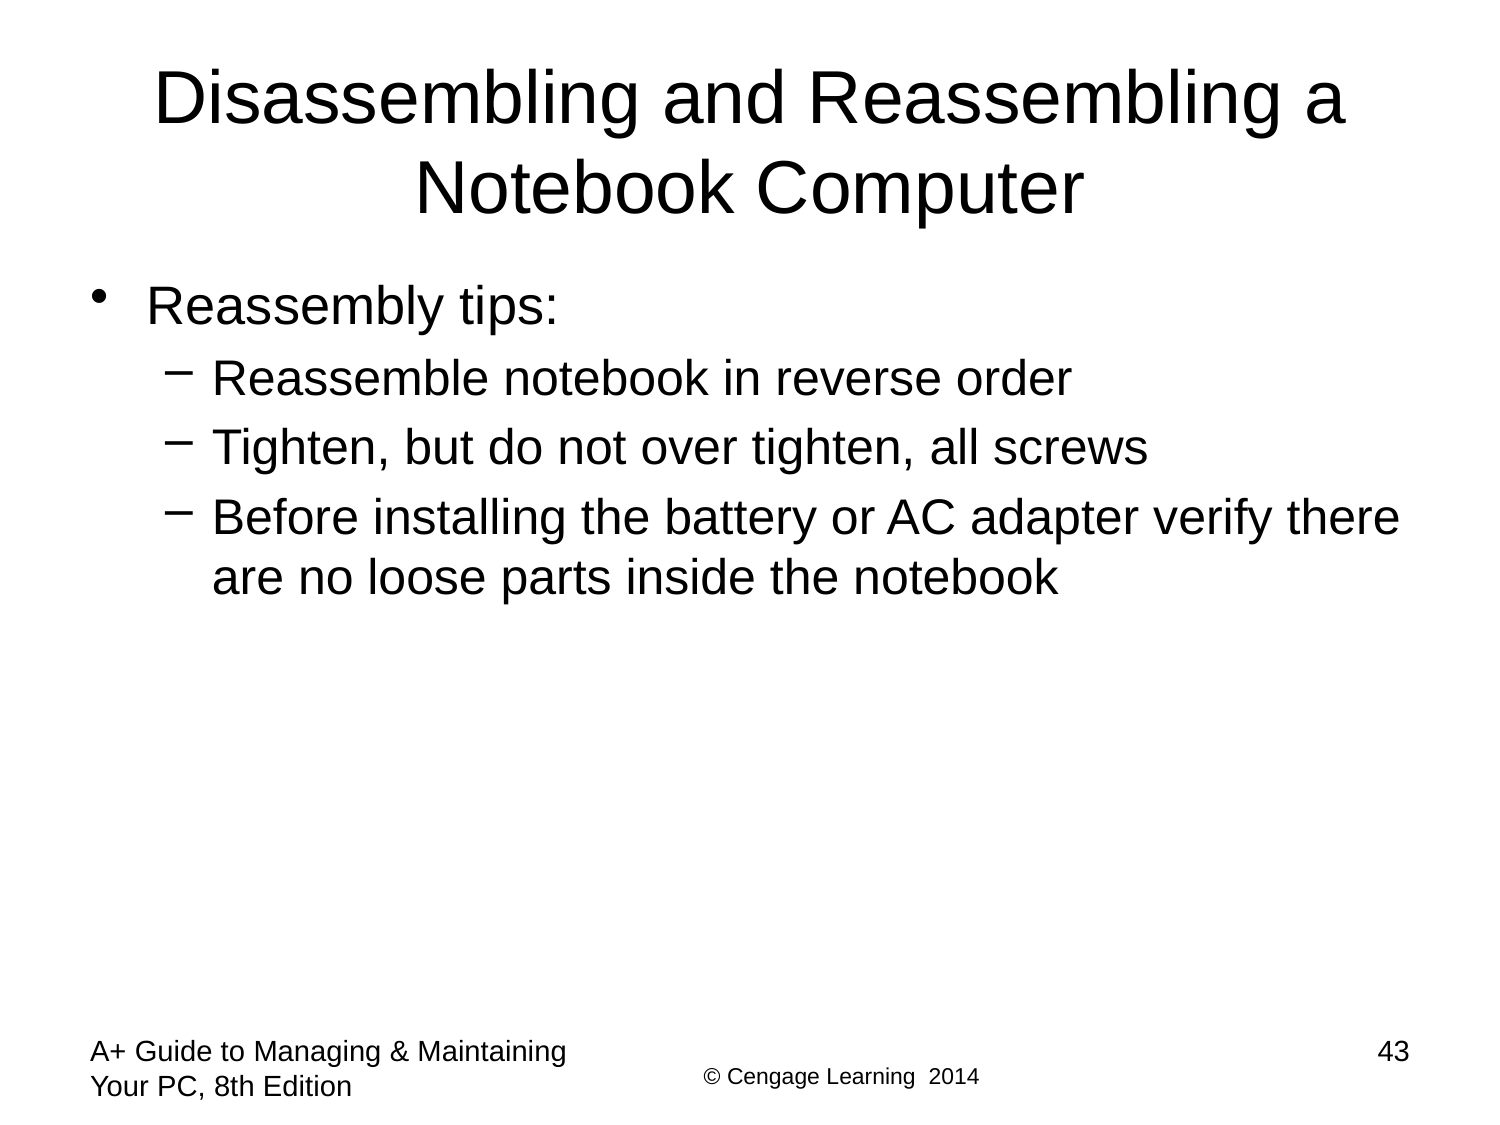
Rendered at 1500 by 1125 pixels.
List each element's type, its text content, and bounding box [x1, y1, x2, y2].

title Disassembling and Reassembling a Notebook Computer [75, 45, 1425, 233]
footer A+ Guide to Managing & Maintaining Your PC, 8th Edition [74, 1024, 638, 1103]
slide_number 43 [1074, 1024, 1426, 1103]
list Reassembly tips: Reassemble notebook in reverse order Tighten, but do not over tighten, all screws Before installing the battery or AC adapter verify there are no loose parts inside the notebook [75, 262, 1425, 1005]
